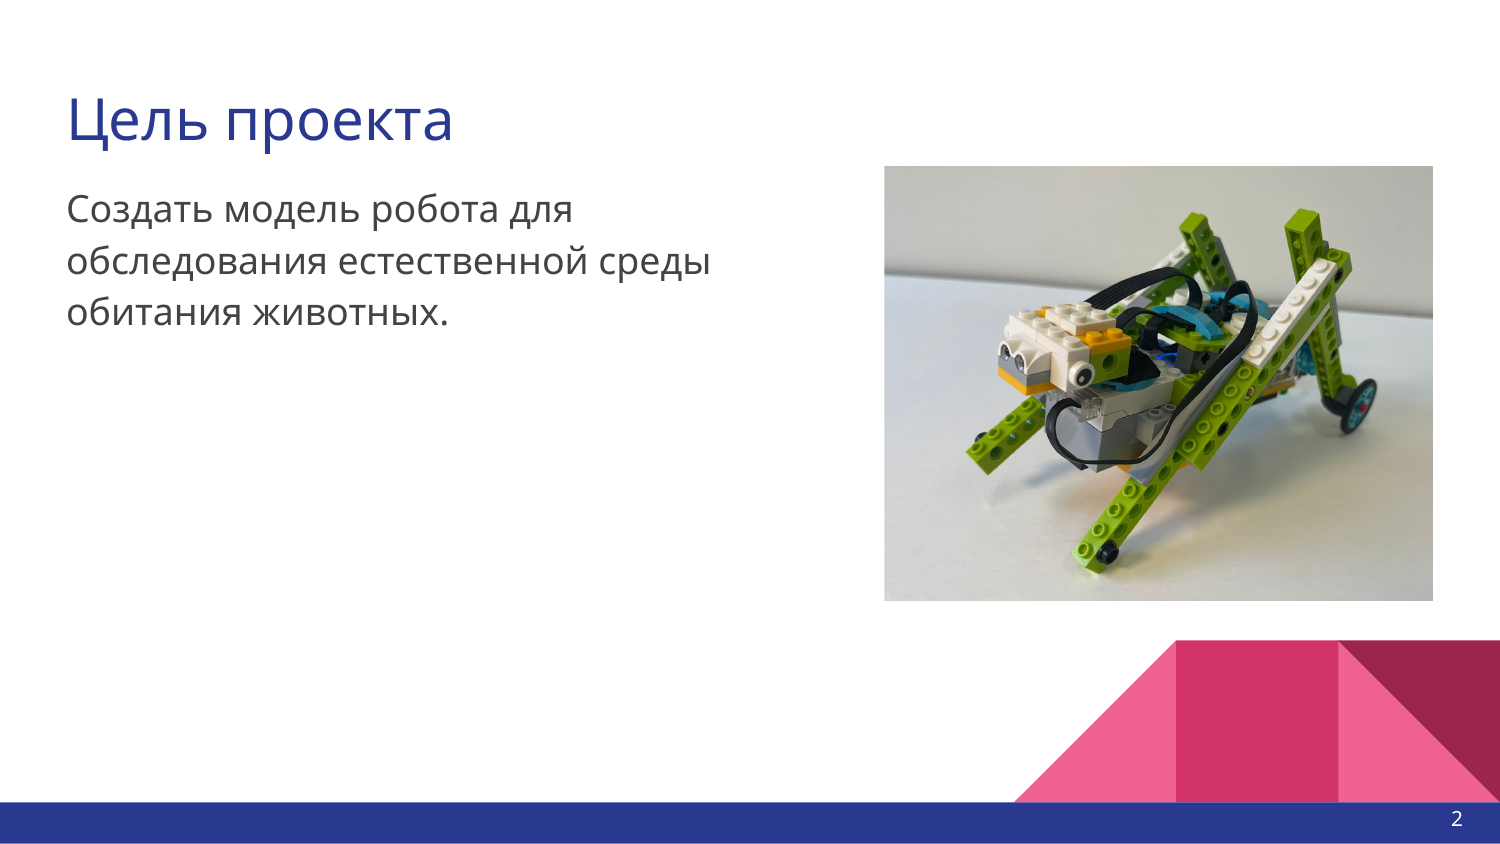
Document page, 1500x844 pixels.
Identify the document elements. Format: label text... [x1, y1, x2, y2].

list Создать модель робота для обследования естественной среды обитания животных. [51, 164, 841, 669]
picture [884, 166, 1434, 601]
slide_number 2 [1387, 787, 1478, 844]
title Цель проекта [51, 67, 1449, 167]
